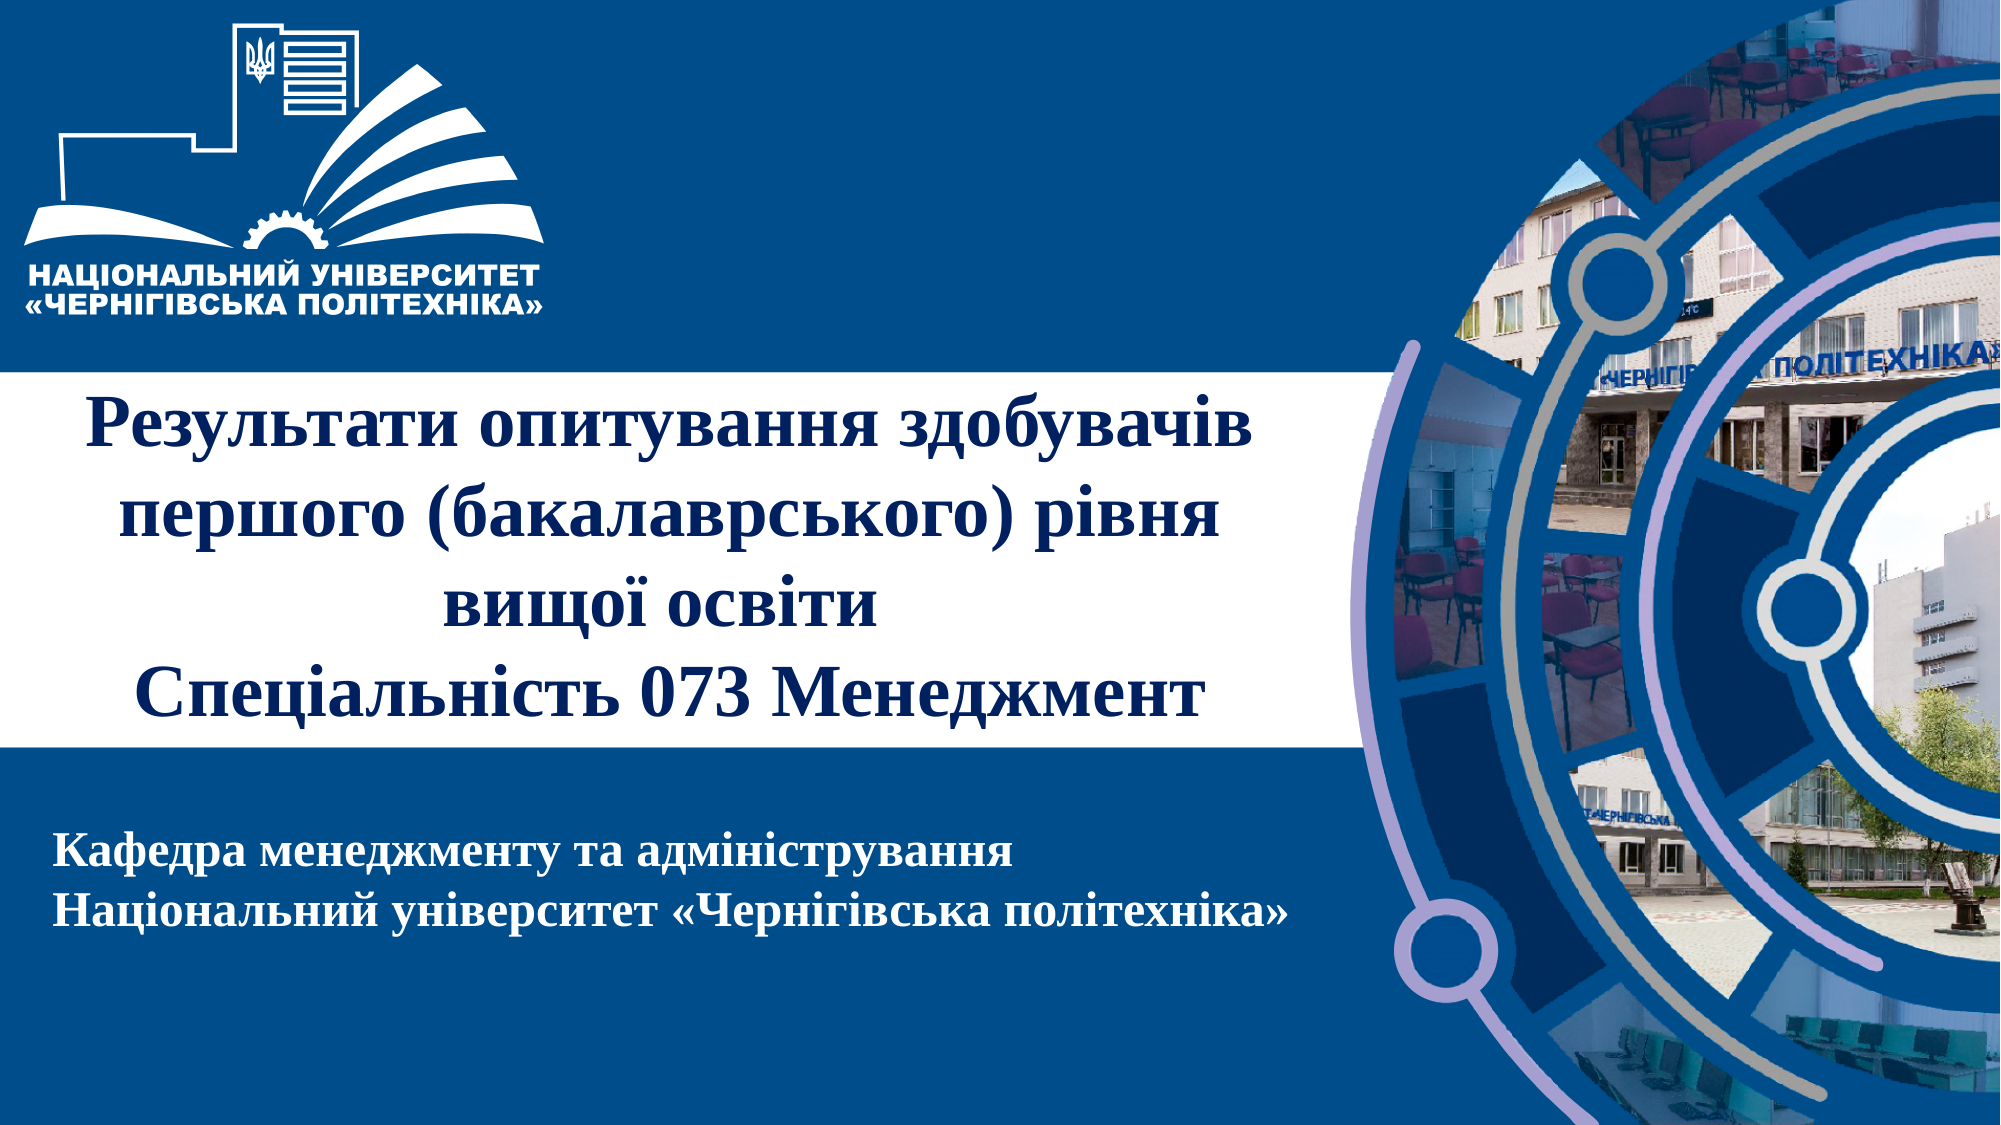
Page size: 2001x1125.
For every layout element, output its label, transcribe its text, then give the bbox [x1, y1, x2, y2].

title Кафедра менеджменту та адміністрування Національний університет «Чернігівська політехніка» [46, 810, 1353, 963]
text_box Результати опитування здобувачів першого (бакалаврського) рівня вищої освіти Спеціальність 073 Менеджмент [46, 363, 1294, 739]
picture [0, 0, 2000, 1125]
